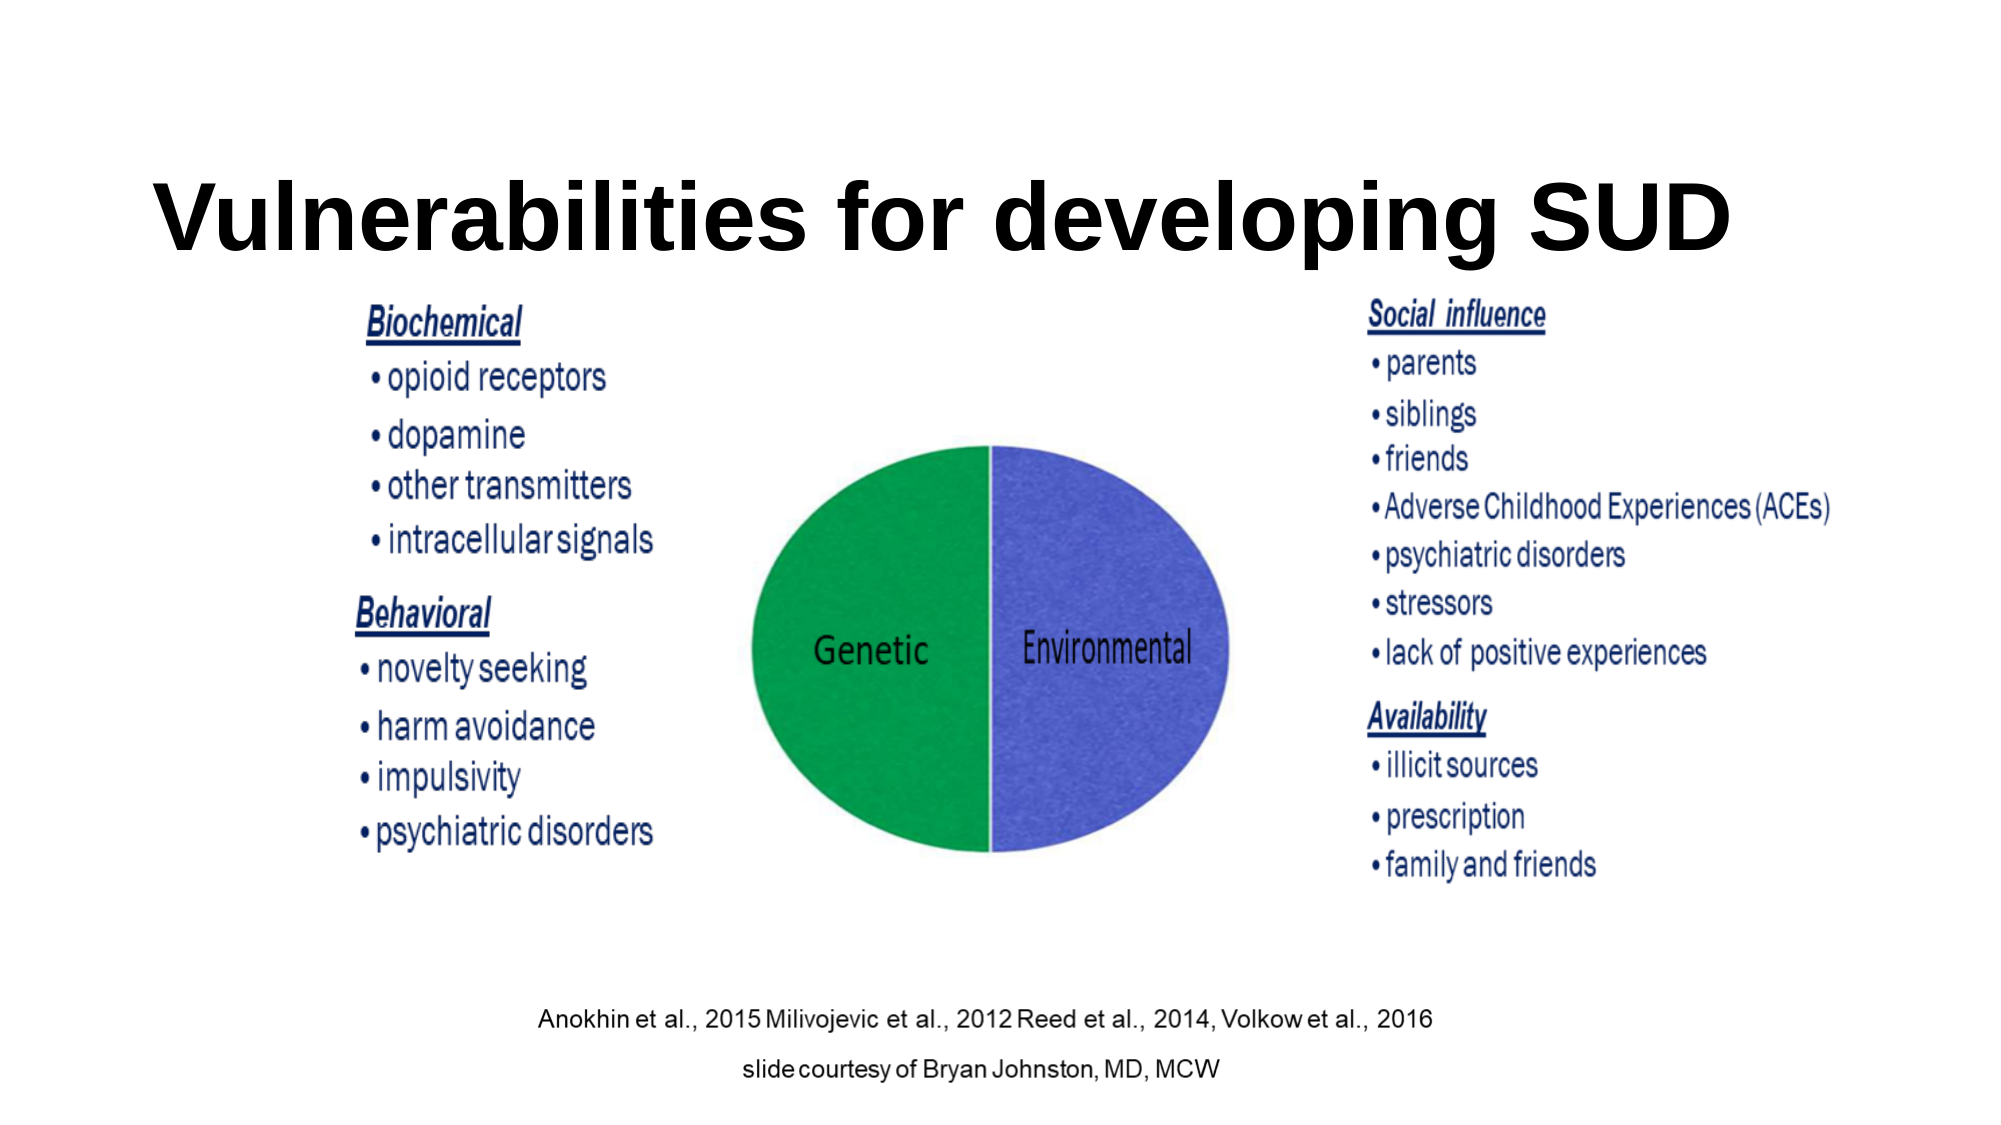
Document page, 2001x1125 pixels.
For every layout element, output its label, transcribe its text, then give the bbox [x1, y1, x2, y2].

picture [1005, 599, 1210, 710]
picture [335, 277, 674, 883]
picture [1350, 274, 1848, 910]
title Vulnerabilities for developing SUD [137, 59, 1863, 278]
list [737, 435, 1234, 858]
picture [523, 994, 1448, 1098]
picture [791, 608, 952, 705]
